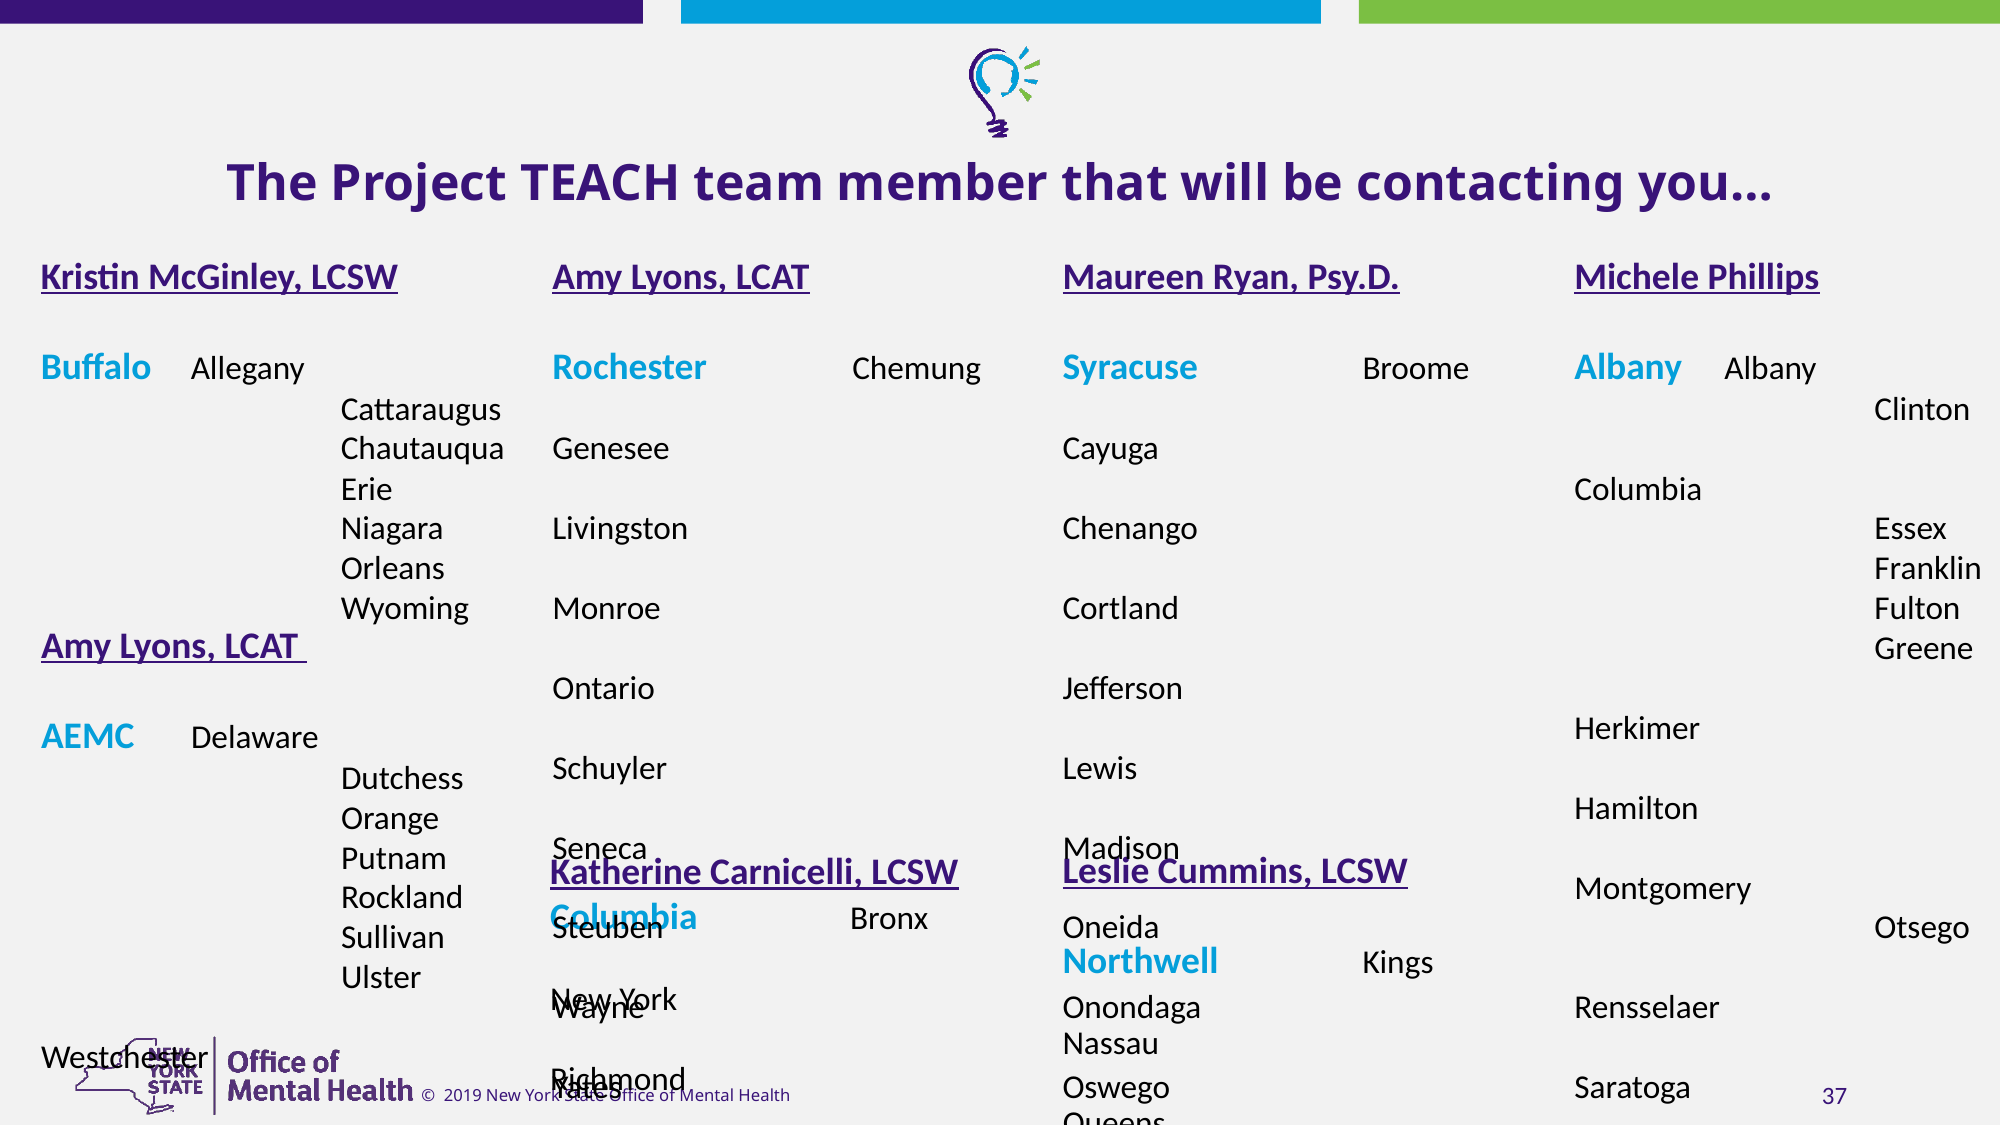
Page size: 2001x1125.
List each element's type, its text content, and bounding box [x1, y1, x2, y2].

text_box Michele Phillips Albany Albany Clinton Columbia Essex Franklin Fulton Greene Herkimer Hamilton Montgomery Otsego Rensselaer Saratoga Schoharie Warren Washington [1559, 244, 2000, 1125]
text_box Amy Lyons, LCAT AEMC Delaware Dutchess Orange Putnam Rockland Sullivan Ulster Westchester [26, 634, 515, 1083]
picture [949, 26, 1051, 103]
picture [71, 1083, 417, 1119]
text_box Kristin McGinley, LCSW Buffalo Allegany Cattaraugus Chautauqua Erie Niagara Orleans Wyoming [26, 244, 537, 634]
text_box Maureen Ryan, Psy.D. Syracuse Broome Cayuga Chenango Cortland Jefferson Lewis Madison Oneida Onondaga Oswego St. Lawrence Tioga Tompkins [1047, 244, 1537, 1125]
text_box Amy Lyons, LCAT Rochester Chemung Genesee Livingston Monroe Ontario Schuyler Seneca Steuben Wayne Yates [537, 244, 1047, 1125]
title The Project TEACH team member that will be contacting you… [158, 103, 1842, 265]
